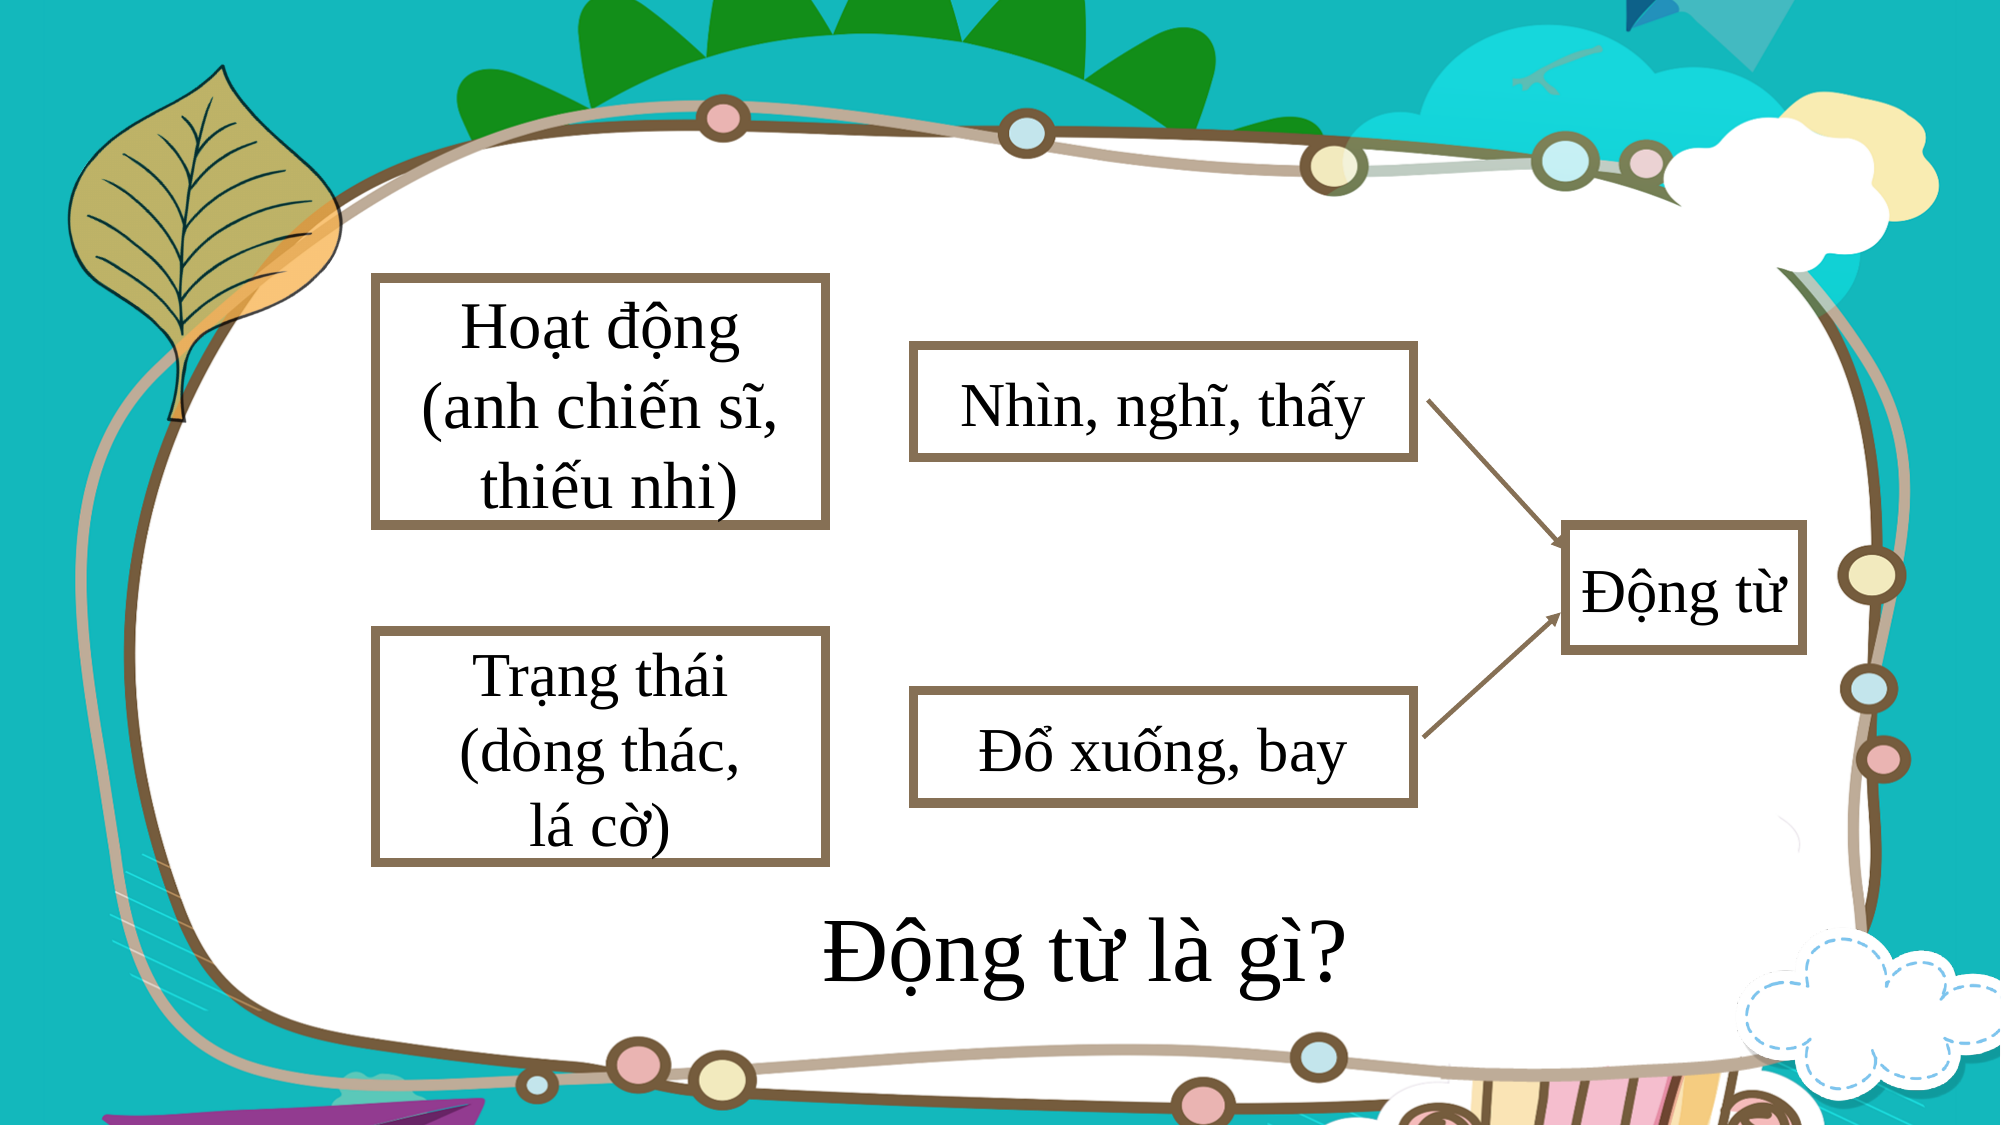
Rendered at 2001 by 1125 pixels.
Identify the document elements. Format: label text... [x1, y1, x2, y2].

text_box Trạng thái (dòng thác, lá cờ) [375, 631, 826, 863]
text_box Nhìn, nghĩ, thấy [913, 345, 1414, 458]
picture [0, 0, 2001, 1125]
text_box [1423, 612, 1561, 738]
text_box Đổ xuống, bay [913, 690, 1414, 804]
text_box Động từ [1565, 525, 1803, 650]
text_box Hoạt động (anh chiến sĩ, thiếu nhi) [375, 278, 826, 525]
text_box Động từ là gì? [410, 882, 1761, 1008]
text_box [1427, 399, 1566, 550]
